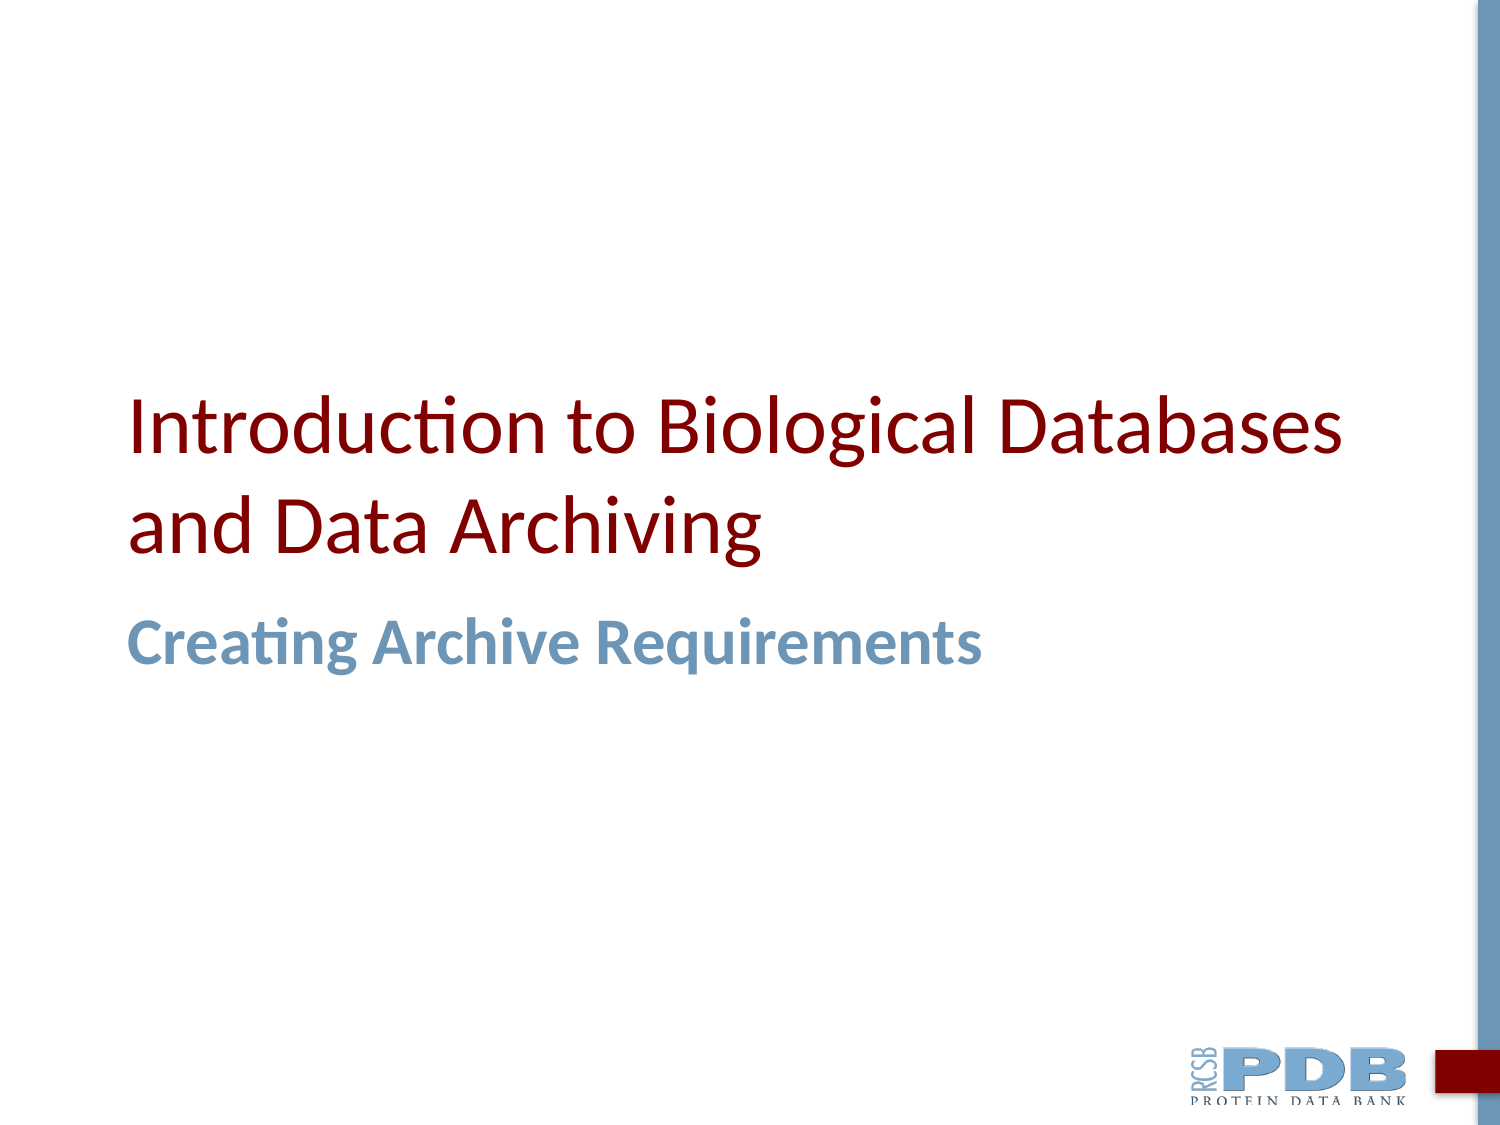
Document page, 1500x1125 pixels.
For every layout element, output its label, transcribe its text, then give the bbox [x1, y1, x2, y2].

title Introduction to Biological Databases and Data Archiving [112, 349, 1388, 591]
subtitle Creating Archive Requirements [112, 590, 1275, 925]
